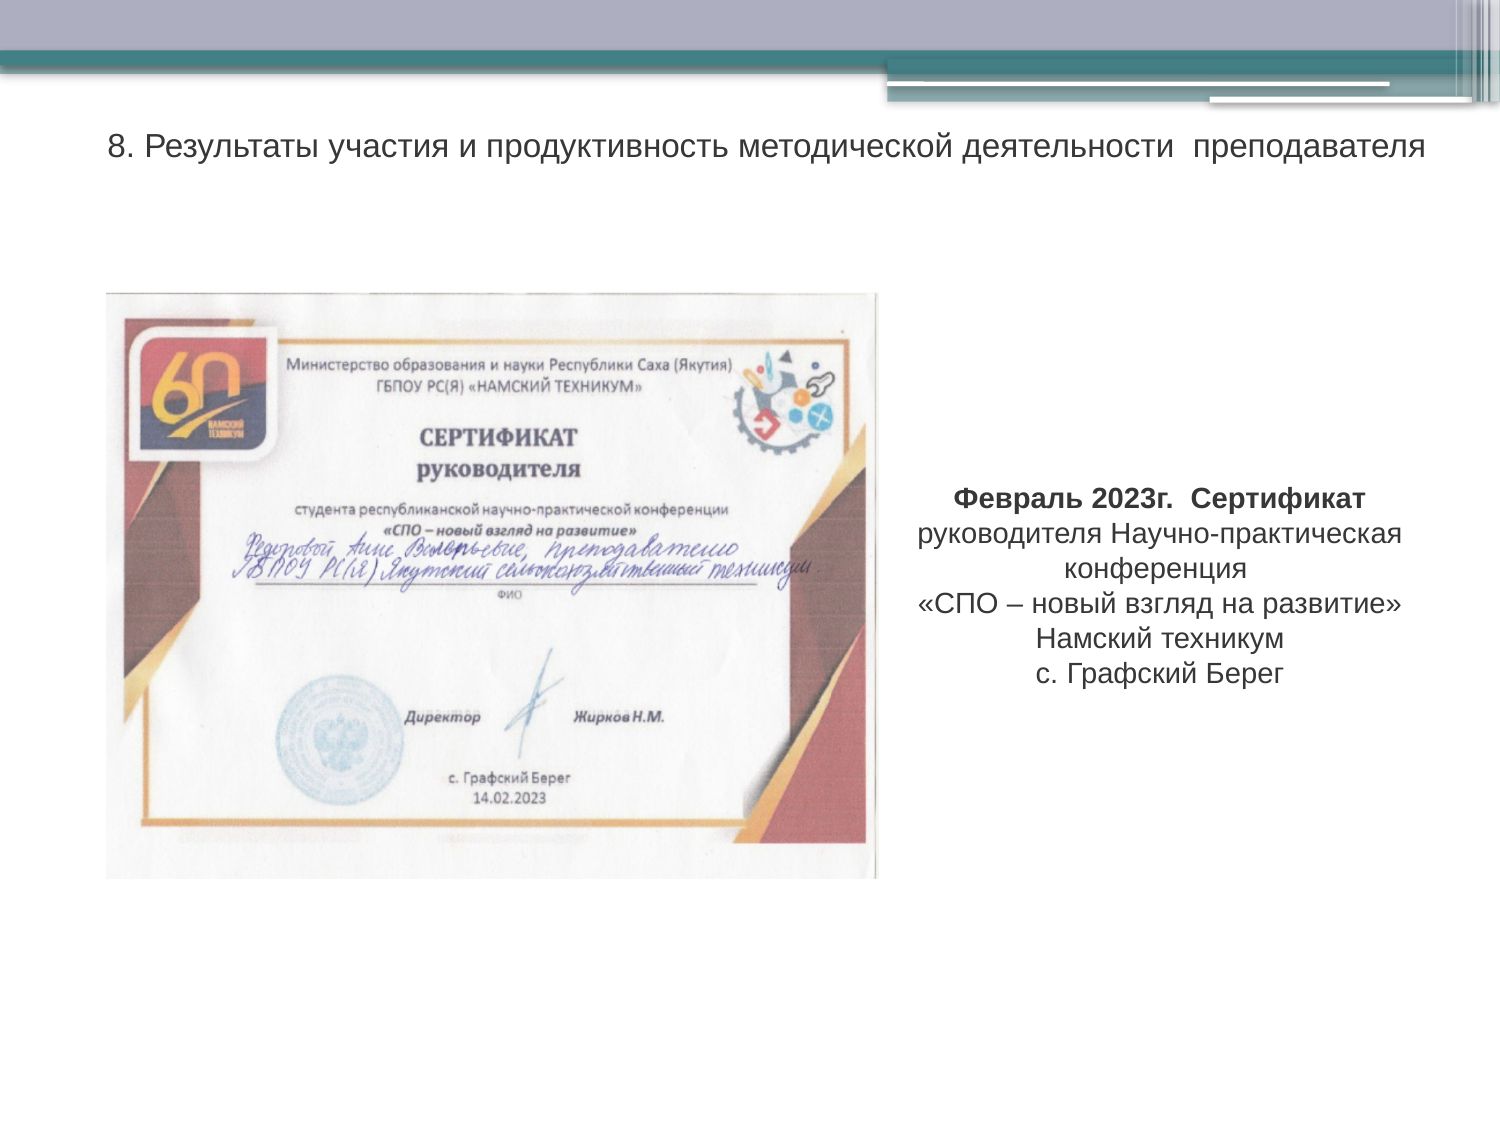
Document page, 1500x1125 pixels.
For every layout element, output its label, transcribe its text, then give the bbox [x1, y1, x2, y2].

text_box Февраль 2023г. Сертификат руководителя Научно-практическая конференция «СПО – новый взгляд на развитие» Намский техникум с. Графский Берег [890, 421, 1430, 697]
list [198, 198, 786, 973]
picture [786, 293, 878, 879]
picture [107, 293, 198, 879]
text_box 8. Результаты участия и продуктивность методической деятельности преподавателя [70, 117, 1465, 172]
